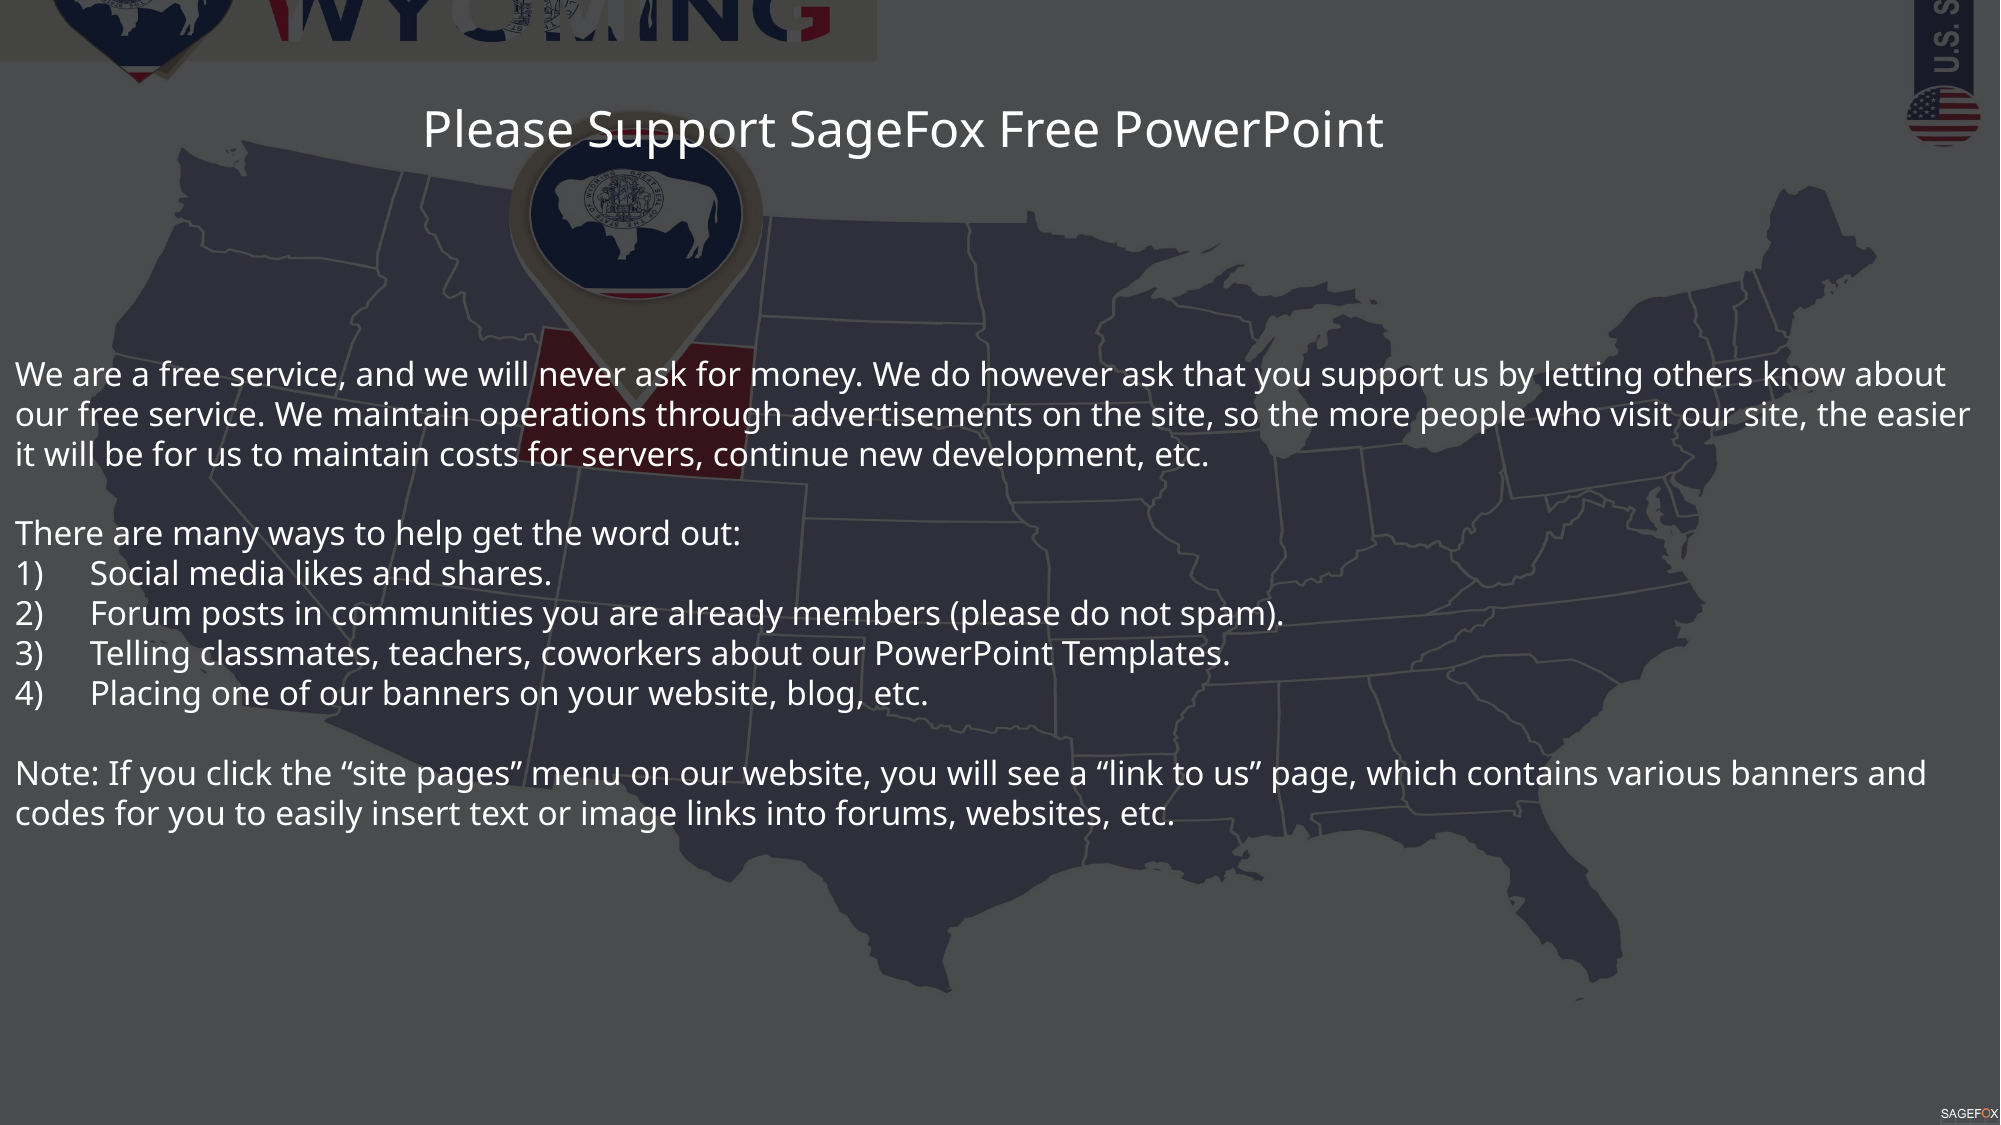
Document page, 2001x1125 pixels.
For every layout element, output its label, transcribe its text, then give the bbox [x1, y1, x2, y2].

text_box We are a free service, and we will never ask for money. We do however ask that you support us by letting others know about our free service. We maintain operations through advertisements on the site, so the more people who visit our site, the easier it will be for us to maintain costs for servers, continue new development, etc. There are many ways to help get the word out: Social media likes and shares. Forum posts in communities you are already members (please do not spam). Telling classmates, teachers, coworkers about our PowerPoint Templates. Placing one of our banners on your website, blog, etc. Note: If you click the “site pages” menu on our website, you will see a “link to us” page, which contains various banners and codes for you to easily insert text or image links into forums, websites, etc. [0, 0, 2000, 1125]
title Please Support SageFox Free PowerPoint [363, 72, 1444, 190]
